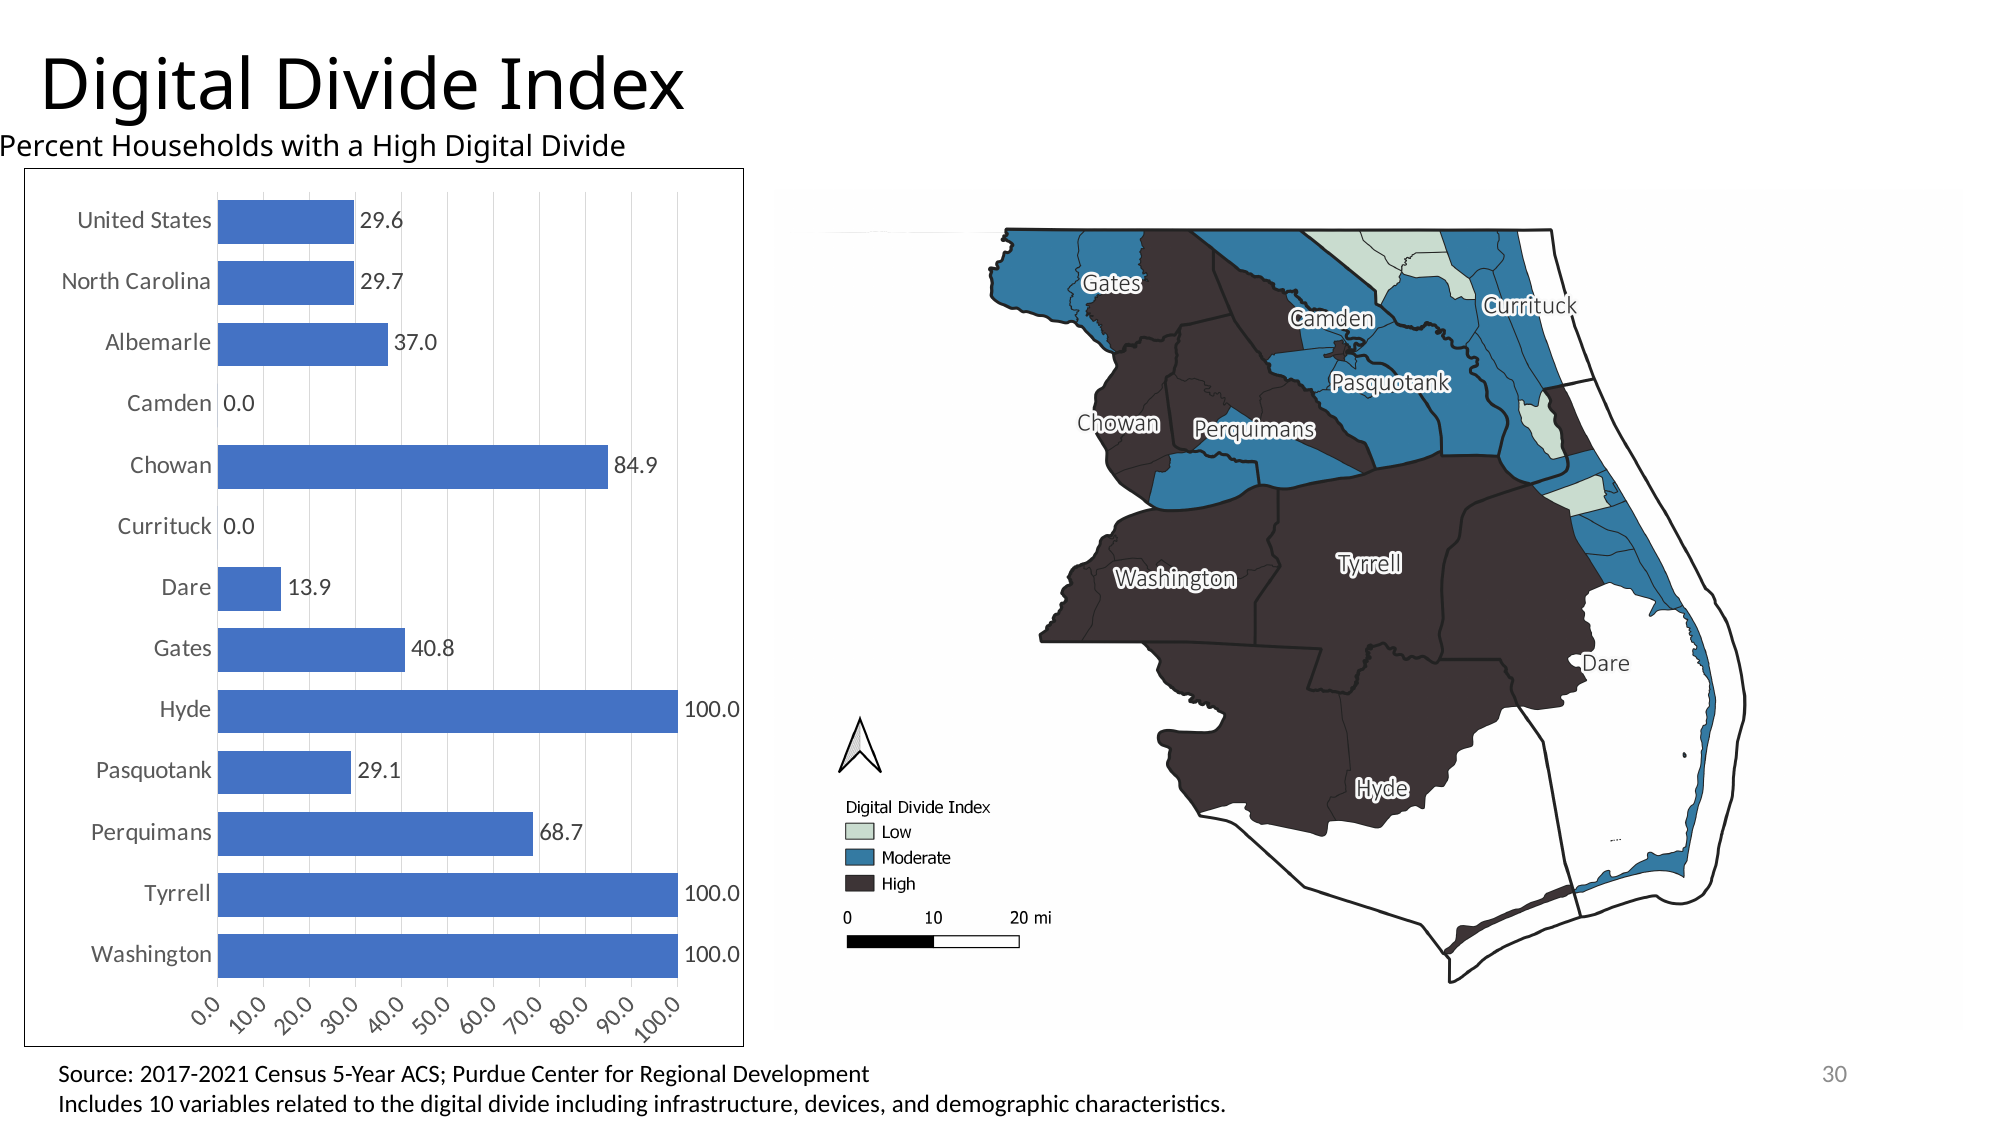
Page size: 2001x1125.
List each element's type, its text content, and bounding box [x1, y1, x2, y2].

title Digital Divide Index [24, 5, 1963, 169]
slide_number 30 [1412, 1042, 1863, 1103]
text_box Percent Households with a High Digital Divide [0, 120, 642, 170]
picture [774, 189, 1963, 1030]
text_box Source: 2017-2021 Census 5-Year ACS; Purdue Center for Regional Development Includes 10 variables related to the digital divide including infrastructure, devices, and demographic characteristics. [43, 1049, 1245, 1125]
chart [24, 168, 744, 1050]
